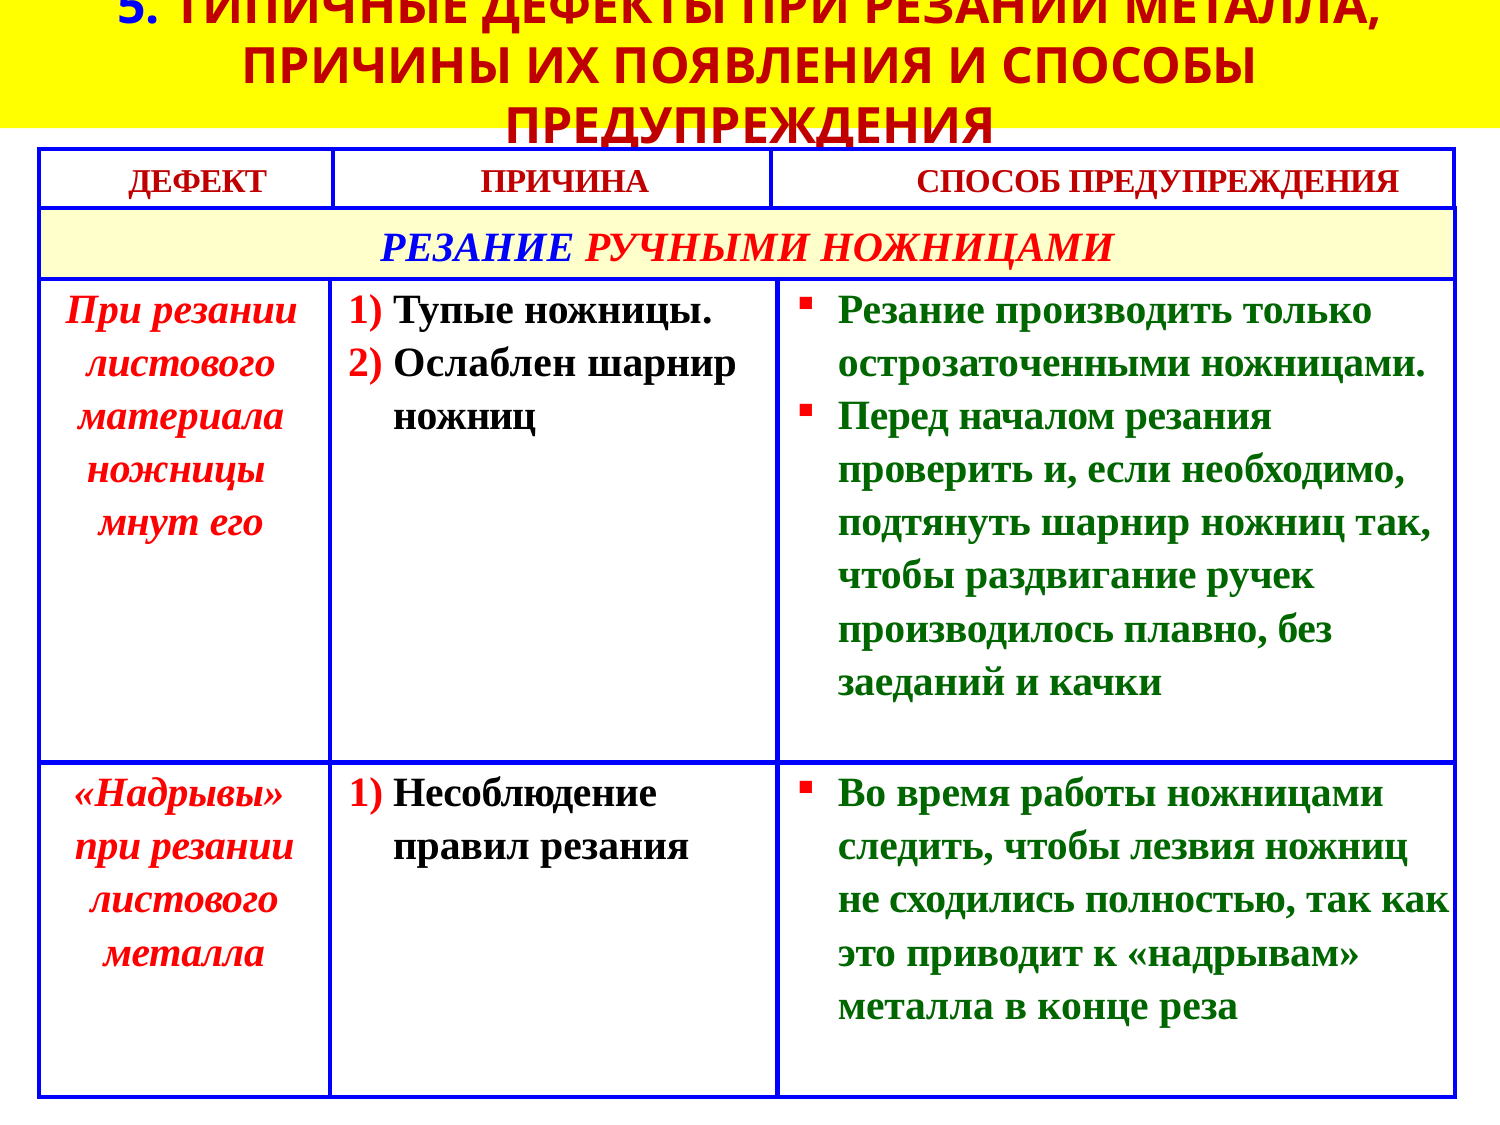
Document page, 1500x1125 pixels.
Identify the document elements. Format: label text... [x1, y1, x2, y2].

table_cell Тупые ножницы. Ослаблен шарнир ножниц [332, 281, 775, 760]
table_cell При резании листового материала ножницы мнут его [41, 281, 328, 760]
table_header СПОСОБ ПРЕДУПРЕЖДЕНИЯ [773, 151, 1452, 206]
table_header ПРИЧИНА [335, 151, 769, 206]
title 5. ТИПИЧНЫЕ ДЕФЕКТЫ ПРИ РЕЗАНИИ МЕТАЛЛА, ПРИЧИНЫ ИХ ПОЯВЛЕНИЯ И СПОСОБЫ ПРЕДУПРЕЖДЕНИЯ [0, 0, 1500, 129]
table_cell Резание производить только острозаточенными ножницами. Перед началом резания проверить и, если необходимо, подтянуть шарнир ножниц так, чтобы раздвигание ручек производилось плавно, без заеданий и качки [780, 281, 1453, 760]
table_header РЕЗАНИЕ РУЧНЫМИ НОЖНИЦАМИ [41, 210, 1453, 277]
table_cell Во время работы ножницами следить, что­бы лезвия ножниц не сходились полностью, так как это приводит к «надрывам» металла в конце реза [780, 765, 1453, 1095]
table_cell Несоблюдение правил резания [332, 765, 775, 1095]
table_cell «Надрывы» при резании листового металла [41, 765, 328, 1095]
table_header ДЕФЕКТ [41, 151, 331, 206]
